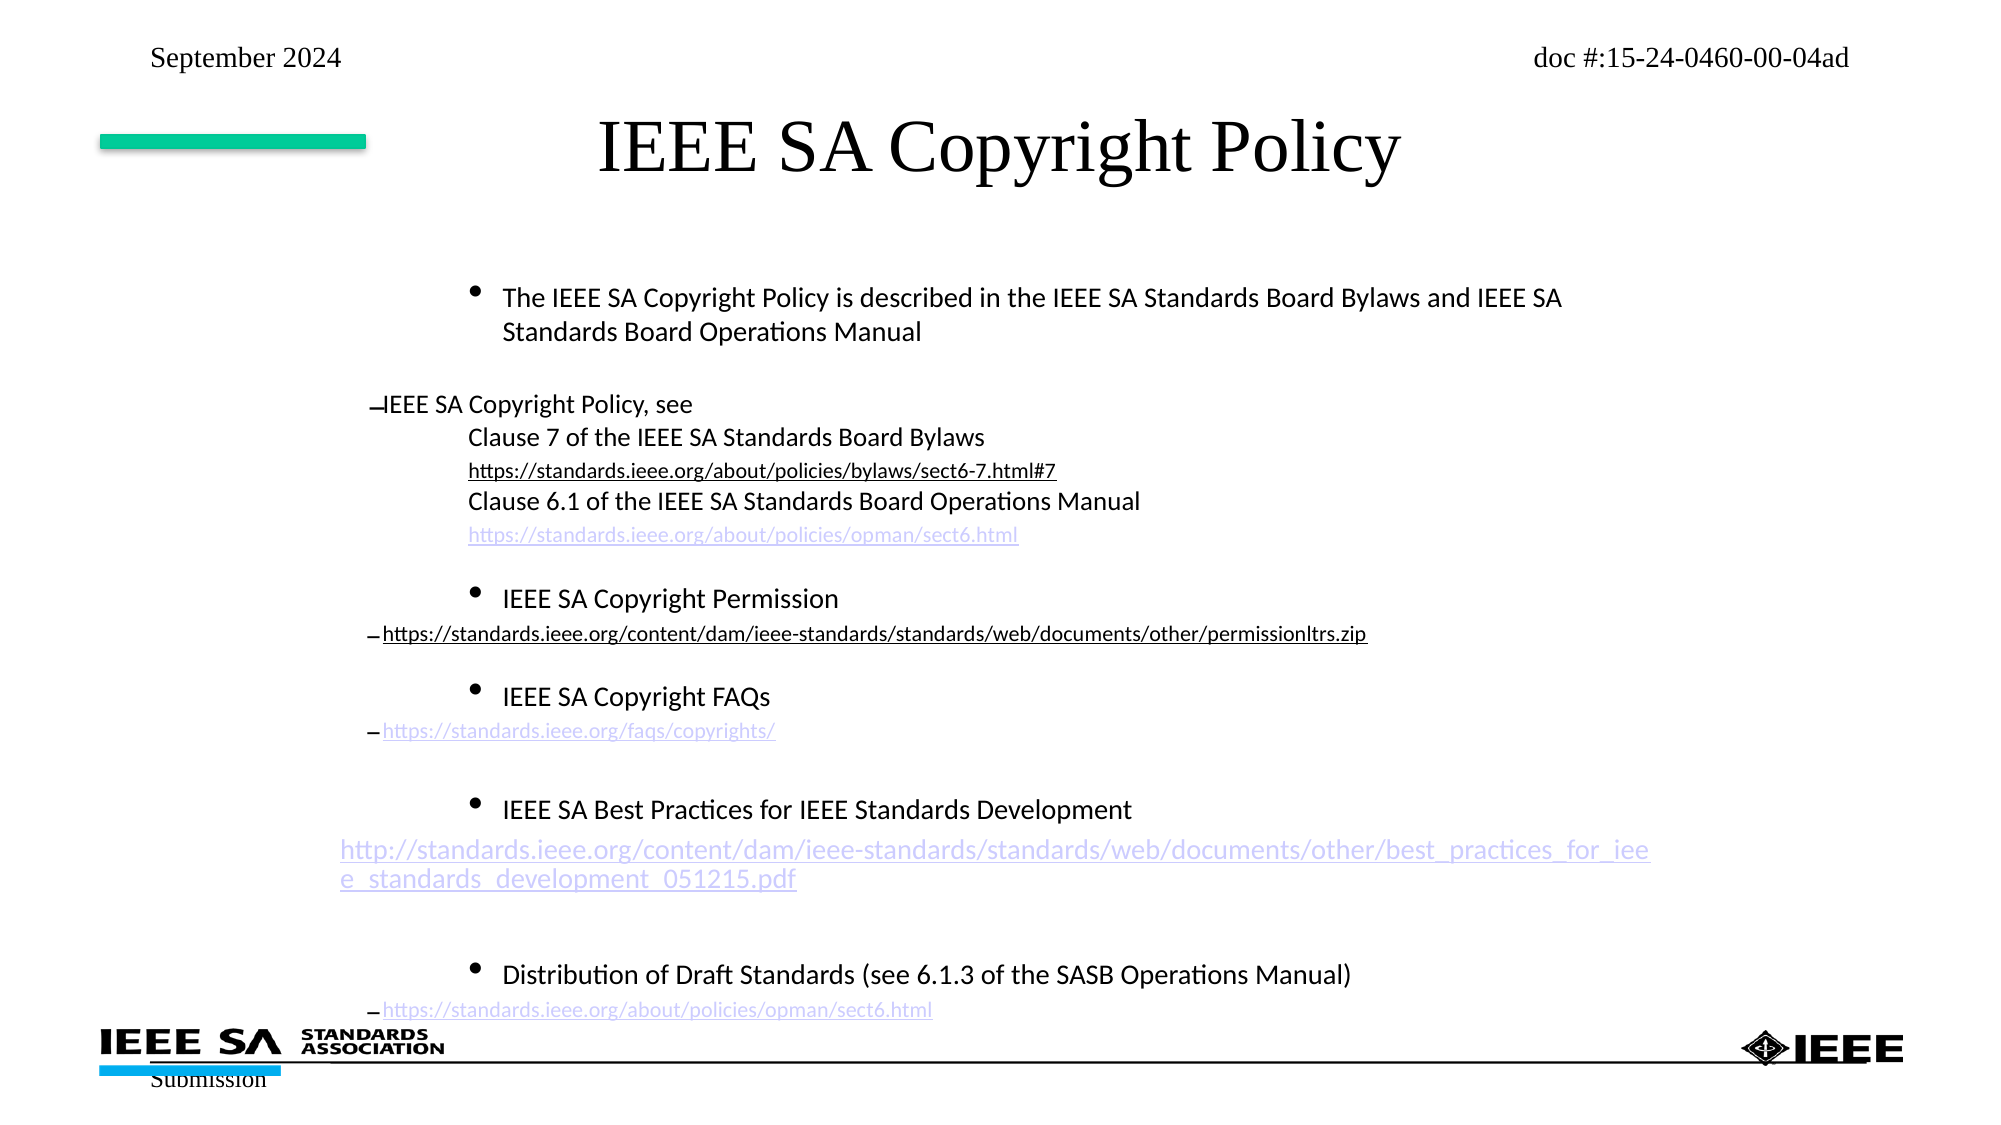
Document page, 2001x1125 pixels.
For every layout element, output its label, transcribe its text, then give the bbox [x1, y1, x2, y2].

list The IEEE SA Copyright Policy is described in the IEEE SA Standards Board Bylaws and IEEE SA Standards Board Operations Manual IEEE SA Copyright Policy, see Clause 7 of the IEEE SA Standards Board Bylaws https://standards.ieee.org/about/policies/bylaws/sect6-7.html#7 Clause 6.1 of the IEEE SA Standards Board Operations Manual https://standards.ieee.org/about/policies/opman/sect6.html IEEE SA Copyright Permission https://standards.ieee.org/content/dam/ieee-standards/standards/web/documents/other/permissionltrs.zip IEEE SA Copyright FAQs https://standards.ieee.org/faqs/copyrights/ IEEE SA Best Practices for IEEE Standards Development http://standards.ieee.org/content/dam/ieee-standards/standards/web/documents/other/best_practices_for_ieee_standards_development_051215.pdf Distribution of Draft Standards (see 6.1.3 of the SASB Operations Manual) https://standards.ieee.org/about/policies/opman/sect6.html [324, 271, 1675, 1014]
slide_number 13 [1576, 1012, 1676, 1074]
picture [99, 1028, 444, 1076]
picture [1741, 1030, 1903, 1066]
title IEEE SA Copyright Policy [324, 74, 1675, 210]
